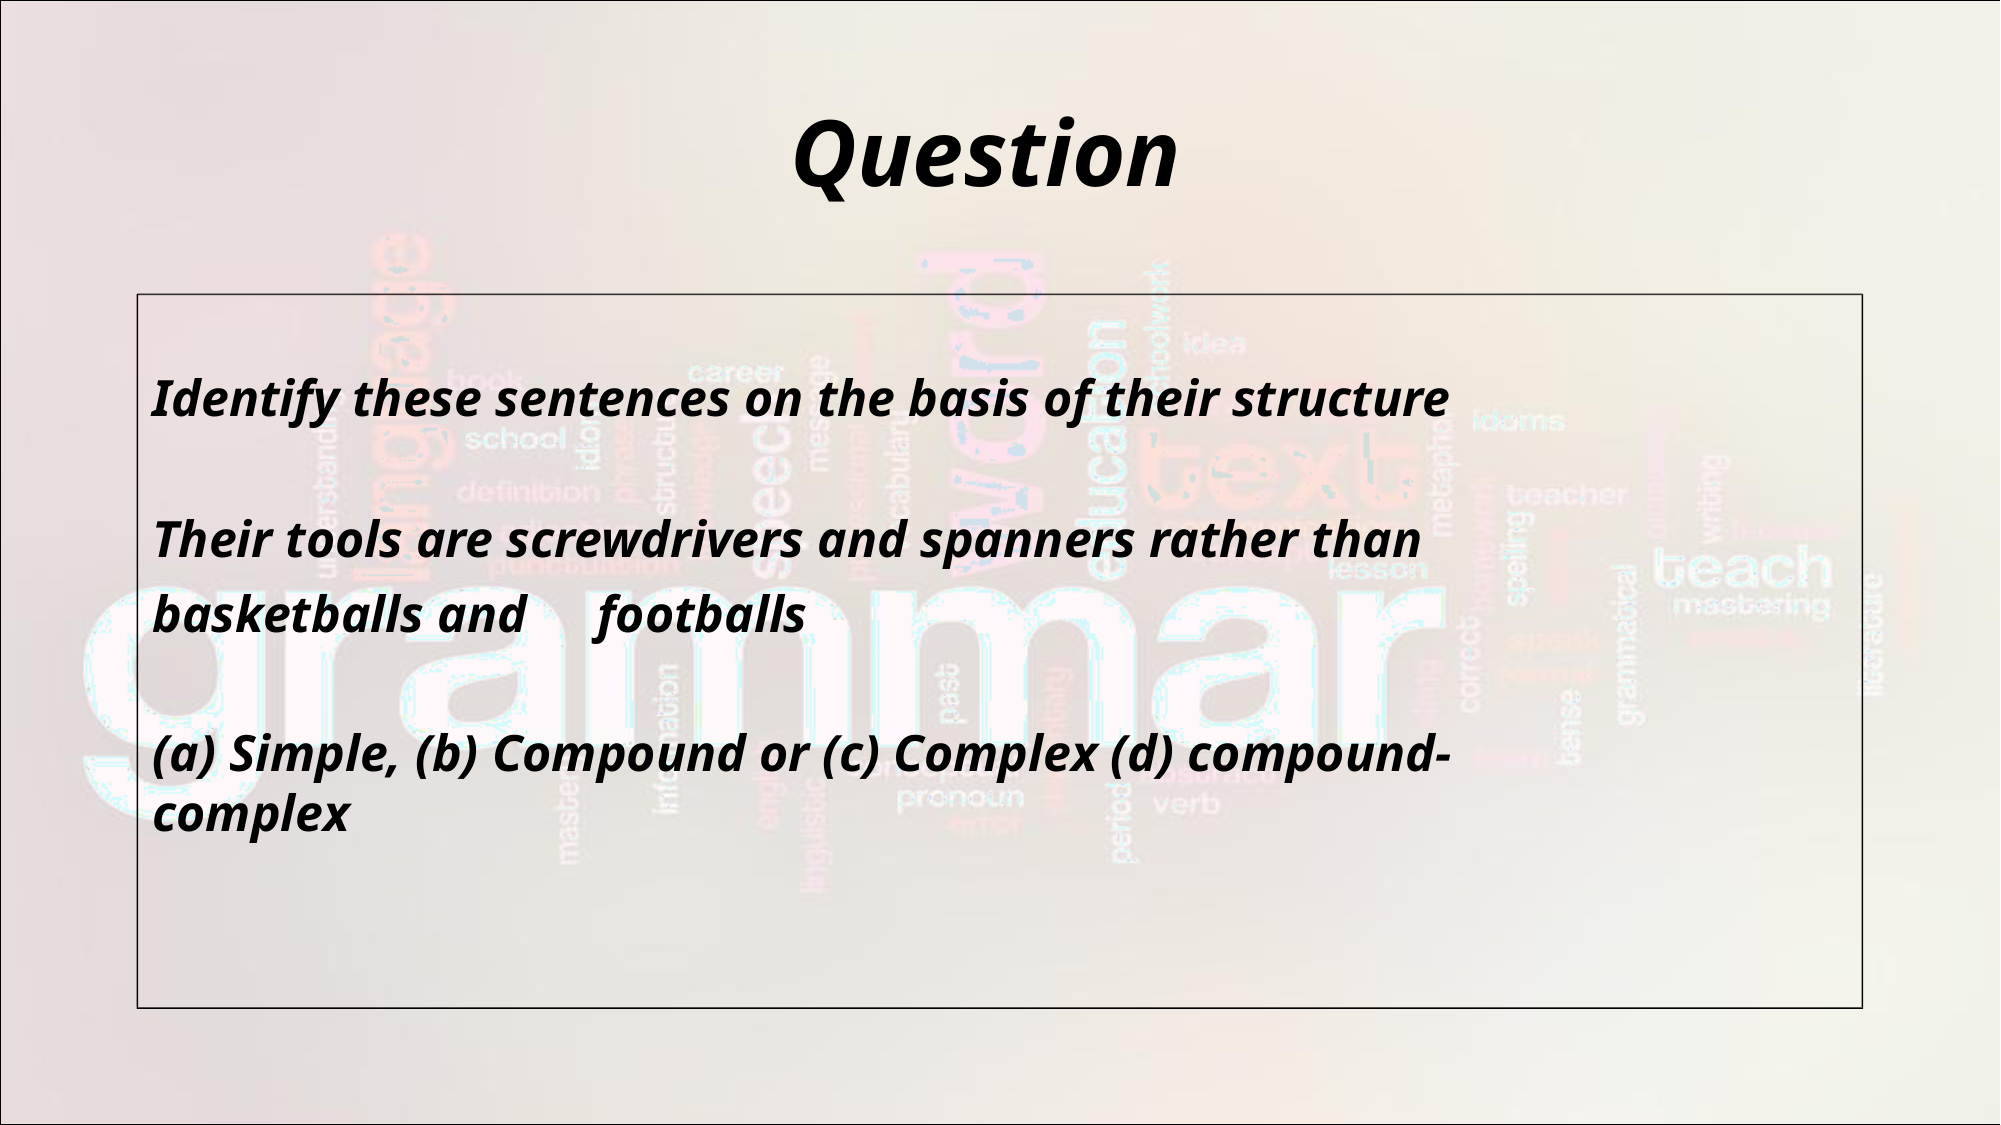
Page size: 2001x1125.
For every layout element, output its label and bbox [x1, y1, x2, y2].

text_box [0, 0, 2000, 1125]
